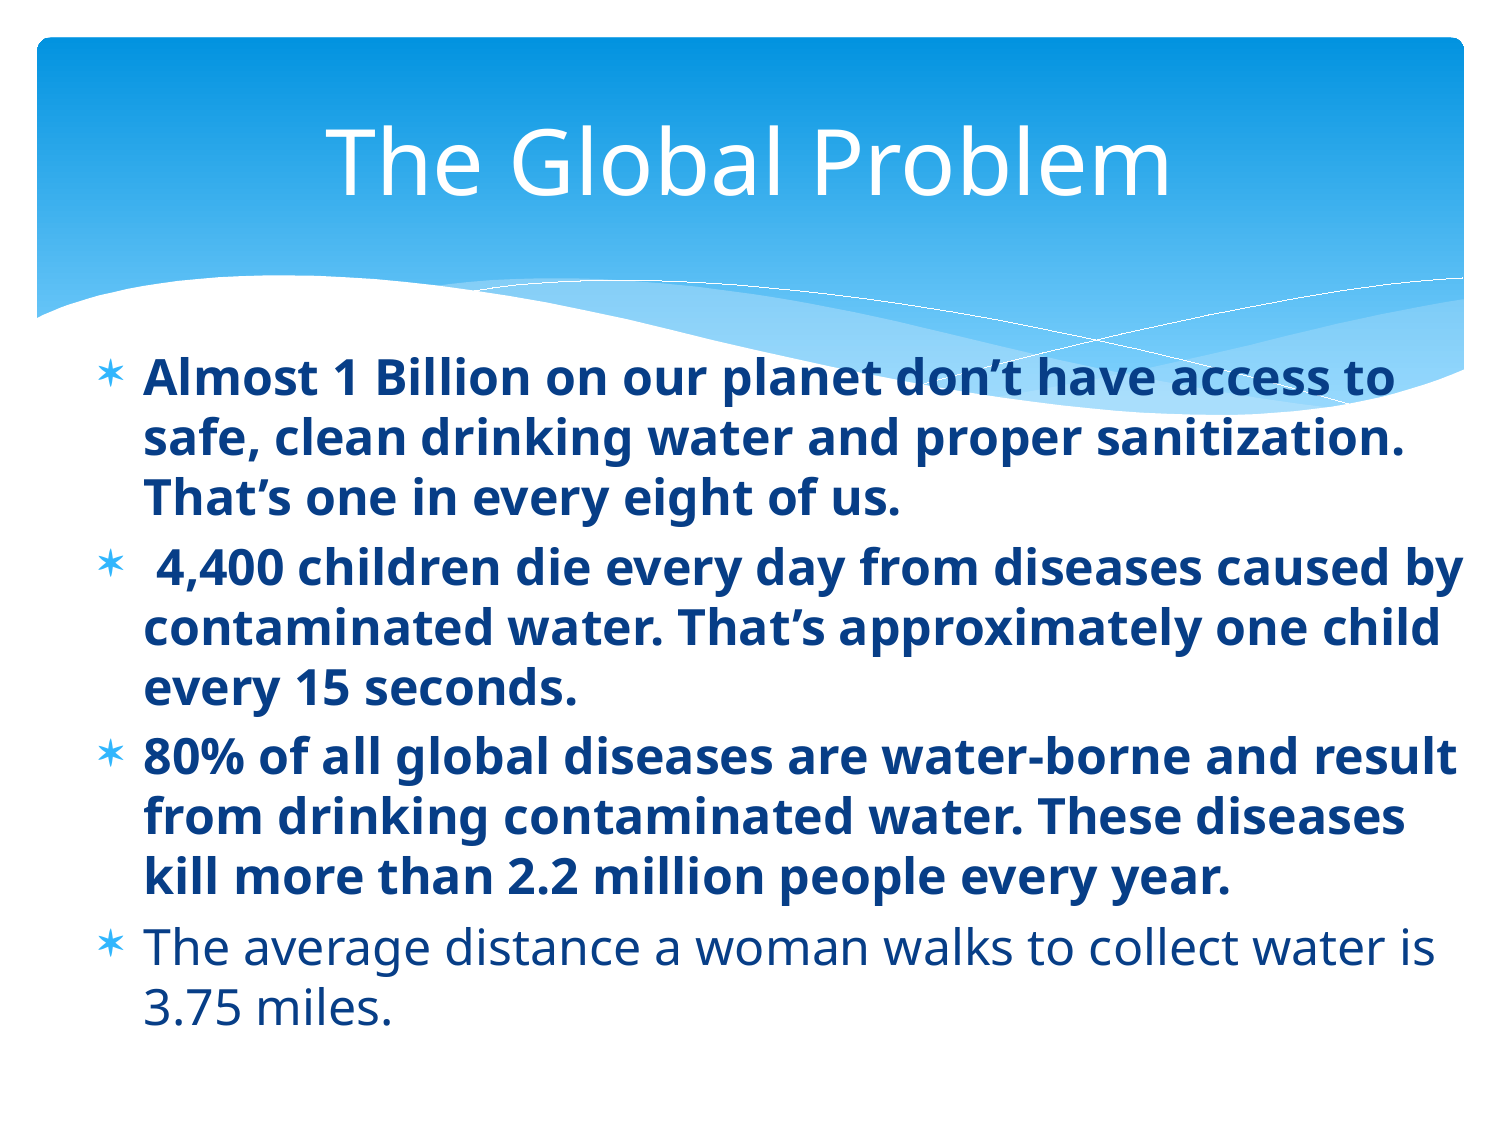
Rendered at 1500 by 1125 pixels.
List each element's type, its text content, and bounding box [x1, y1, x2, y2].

list Almost 1 Billion on our planet don’t have access to safe, clean drinking water and proper sanitization. That’s one in every eight of us. 4,400 children die every day from diseases caused by contaminated water. That’s approximately one child every 15 seconds. 80% of all global diseases are water-borne and result from drinking contaminated water. These diseases kill more than 2.2 million people every year. The average distance a woman walks to collect water is 3.75 miles. [83, 337, 1497, 904]
title The Global Problem [75, 55, 1425, 261]
